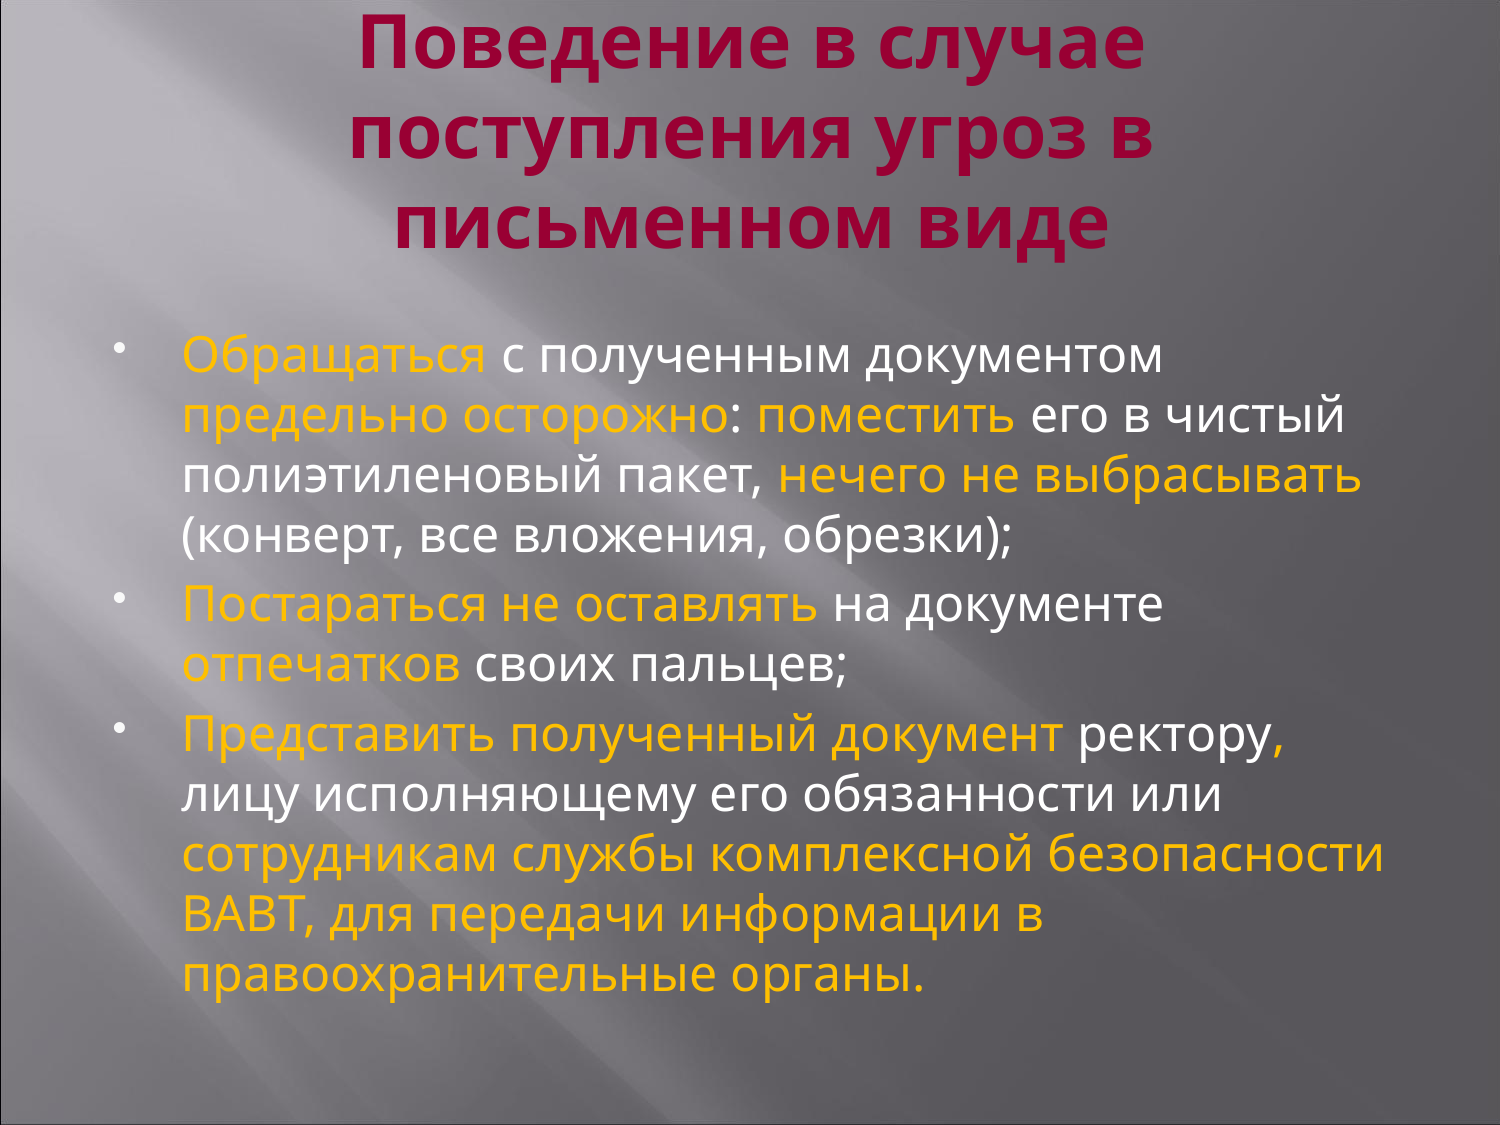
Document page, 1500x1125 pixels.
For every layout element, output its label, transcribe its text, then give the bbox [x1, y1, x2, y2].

title Поведение в случае поступления угроз в письменном виде [114, 90, 1390, 167]
list Обращаться с полученным документом предельно осторожно: поместить его в чистый полиэтиленовый пакет, нечего не выбрасывать (конверт, все вложения, обрезки); Постараться не оставлять на документе отпечатков своих пальцев; Представить полученный документ ректору, лицу исполняющему его обязанности или сотрудникам службы комплексной безопасности ВАВТ, для передачи информации в правоохранительные органы. [76, 314, 1427, 1012]
picture [0, 0, 1500, 1125]
